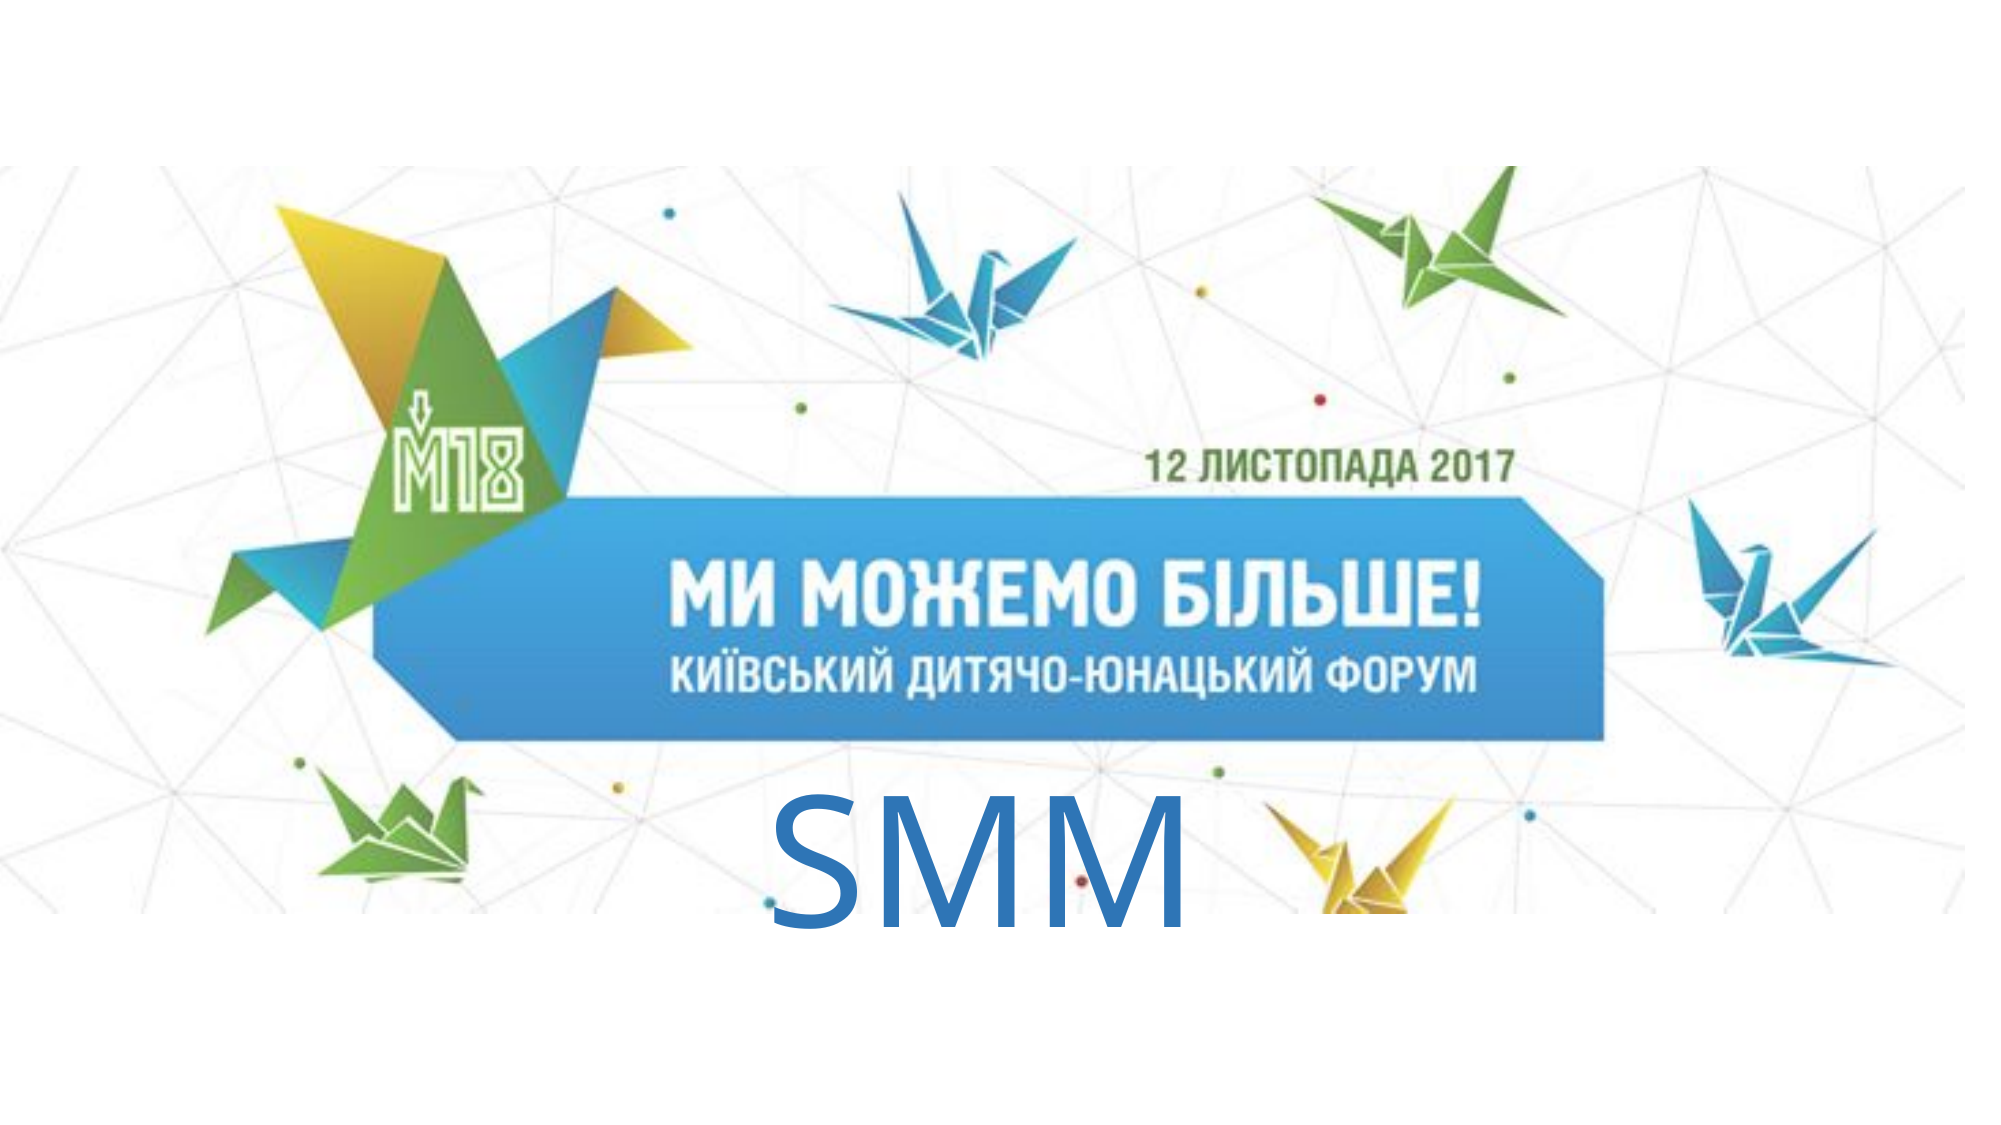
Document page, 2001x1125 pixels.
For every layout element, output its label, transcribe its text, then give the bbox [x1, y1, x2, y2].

title SMM [586, 914, 1378, 975]
picture [0, 166, 1965, 914]
